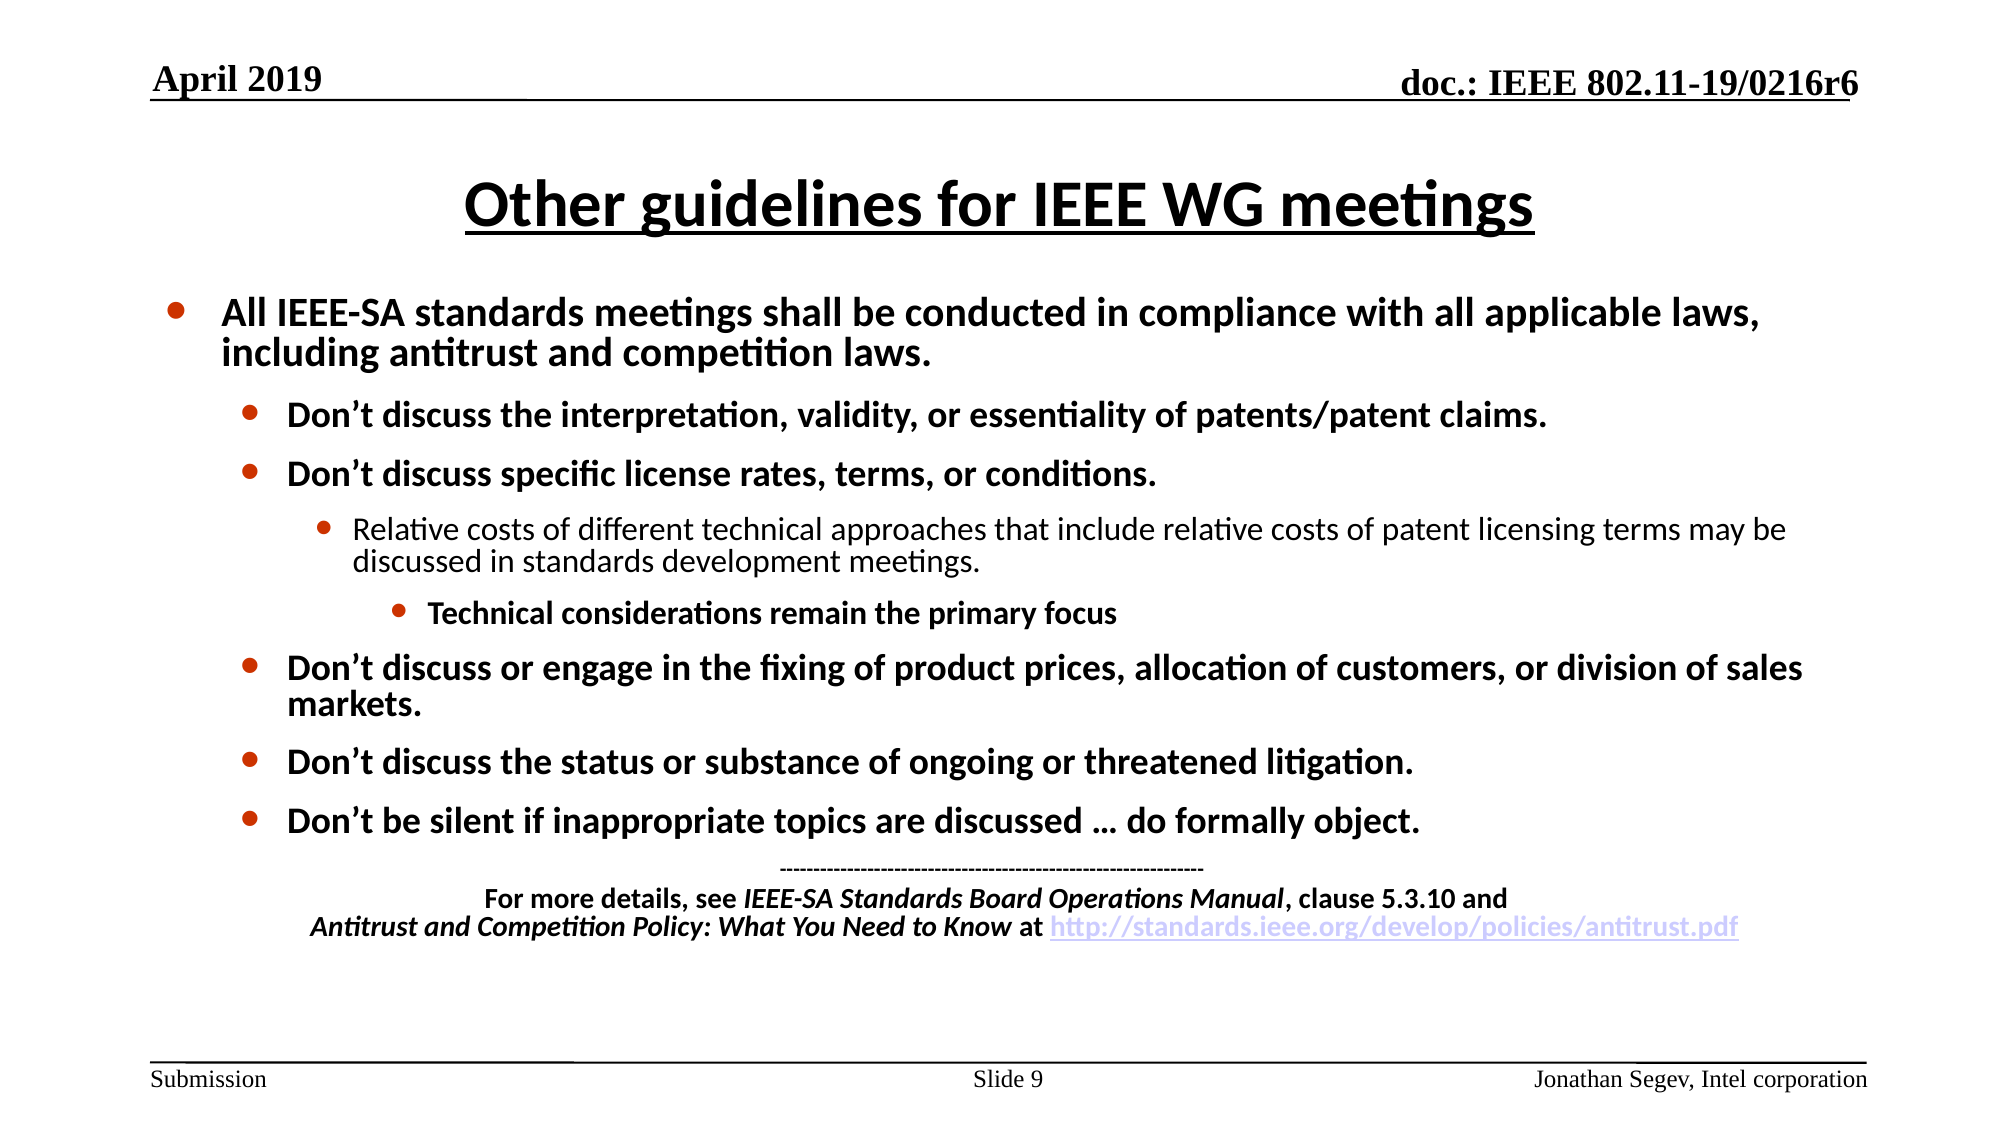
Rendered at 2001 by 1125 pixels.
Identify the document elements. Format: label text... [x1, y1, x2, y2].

list All IEEE-SA standards meetings shall be conducted in compliance with all applicable laws, including antitrust and competition laws. Don’t discuss the interpretation, validity, or essentiality of patents/patent claims. Don’t discuss specific license rates, terms, or conditions. Relative costs of different technical approaches that include relative costs of patent licensing terms may be discussed in standards development meetings. Technical considerations remain the primary focus Don’t discuss or engage in the fixing of product prices, allocation of customers, or division of sales markets. Don’t discuss the status or substance of ongoing or threatened litigation. Don’t be silent if inappropriate topics are discussed … do formally object. --------------------------------------------------------------- For more details, see IEEE-SA Standards Board Operations Manual, clause 5.3.10 and Antitrust and Competition Policy: What You Need to Know at http://standards.ieee.org/develop/policies/antitrust.pdf [149, 286, 1850, 1000]
footer Jonathan Segev, Intel corporation [1171, 1061, 1869, 1093]
slide_number Slide 9 [950, 1061, 1067, 1123]
title Other guidelines for IEEE WG meetings [149, 112, 1850, 286]
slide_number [152, 54, 563, 100]
